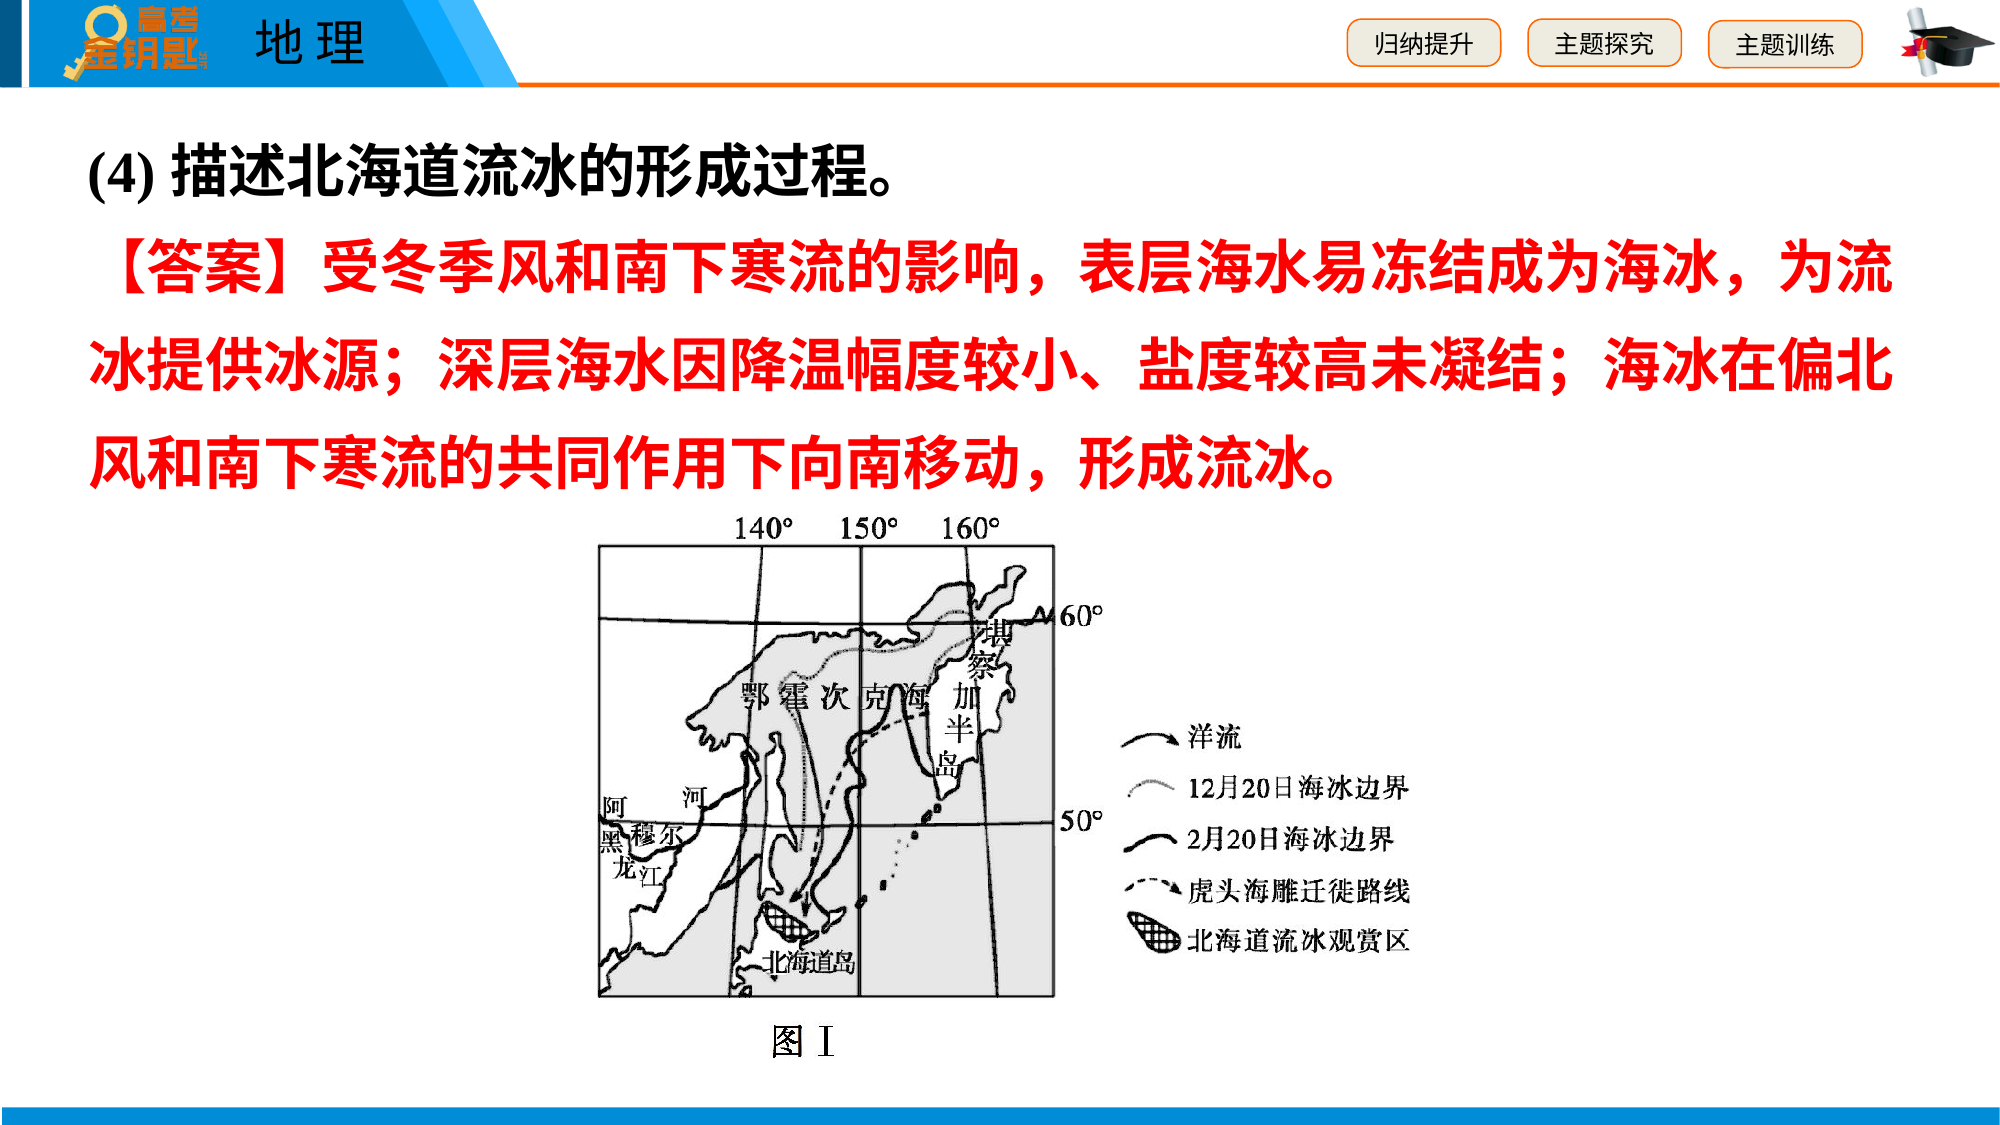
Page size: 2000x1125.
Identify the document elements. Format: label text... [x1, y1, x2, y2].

picture [64, 5, 127, 81]
picture [171, 7, 198, 32]
picture [164, 38, 197, 69]
text_box (4)描述北海道流冰的形成过程。 [87, 106, 928, 205]
text_box 【答案】受冬季风和南下寒流的影响，表层海水易冻结成为海冰，为流冰提供冰源；深层海水因降温幅度较小、盐度较高未凝结；海冰在偏北风和南下寒流的共同作用下向南移动，形成流冰。 [88, 201, 1912, 496]
picture [139, 7, 165, 32]
picture [137, 38, 157, 69]
picture [1900, 2, 1996, 81]
picture [590, 514, 1410, 1061]
picture [124, 38, 135, 68]
picture [188, 38, 197, 61]
